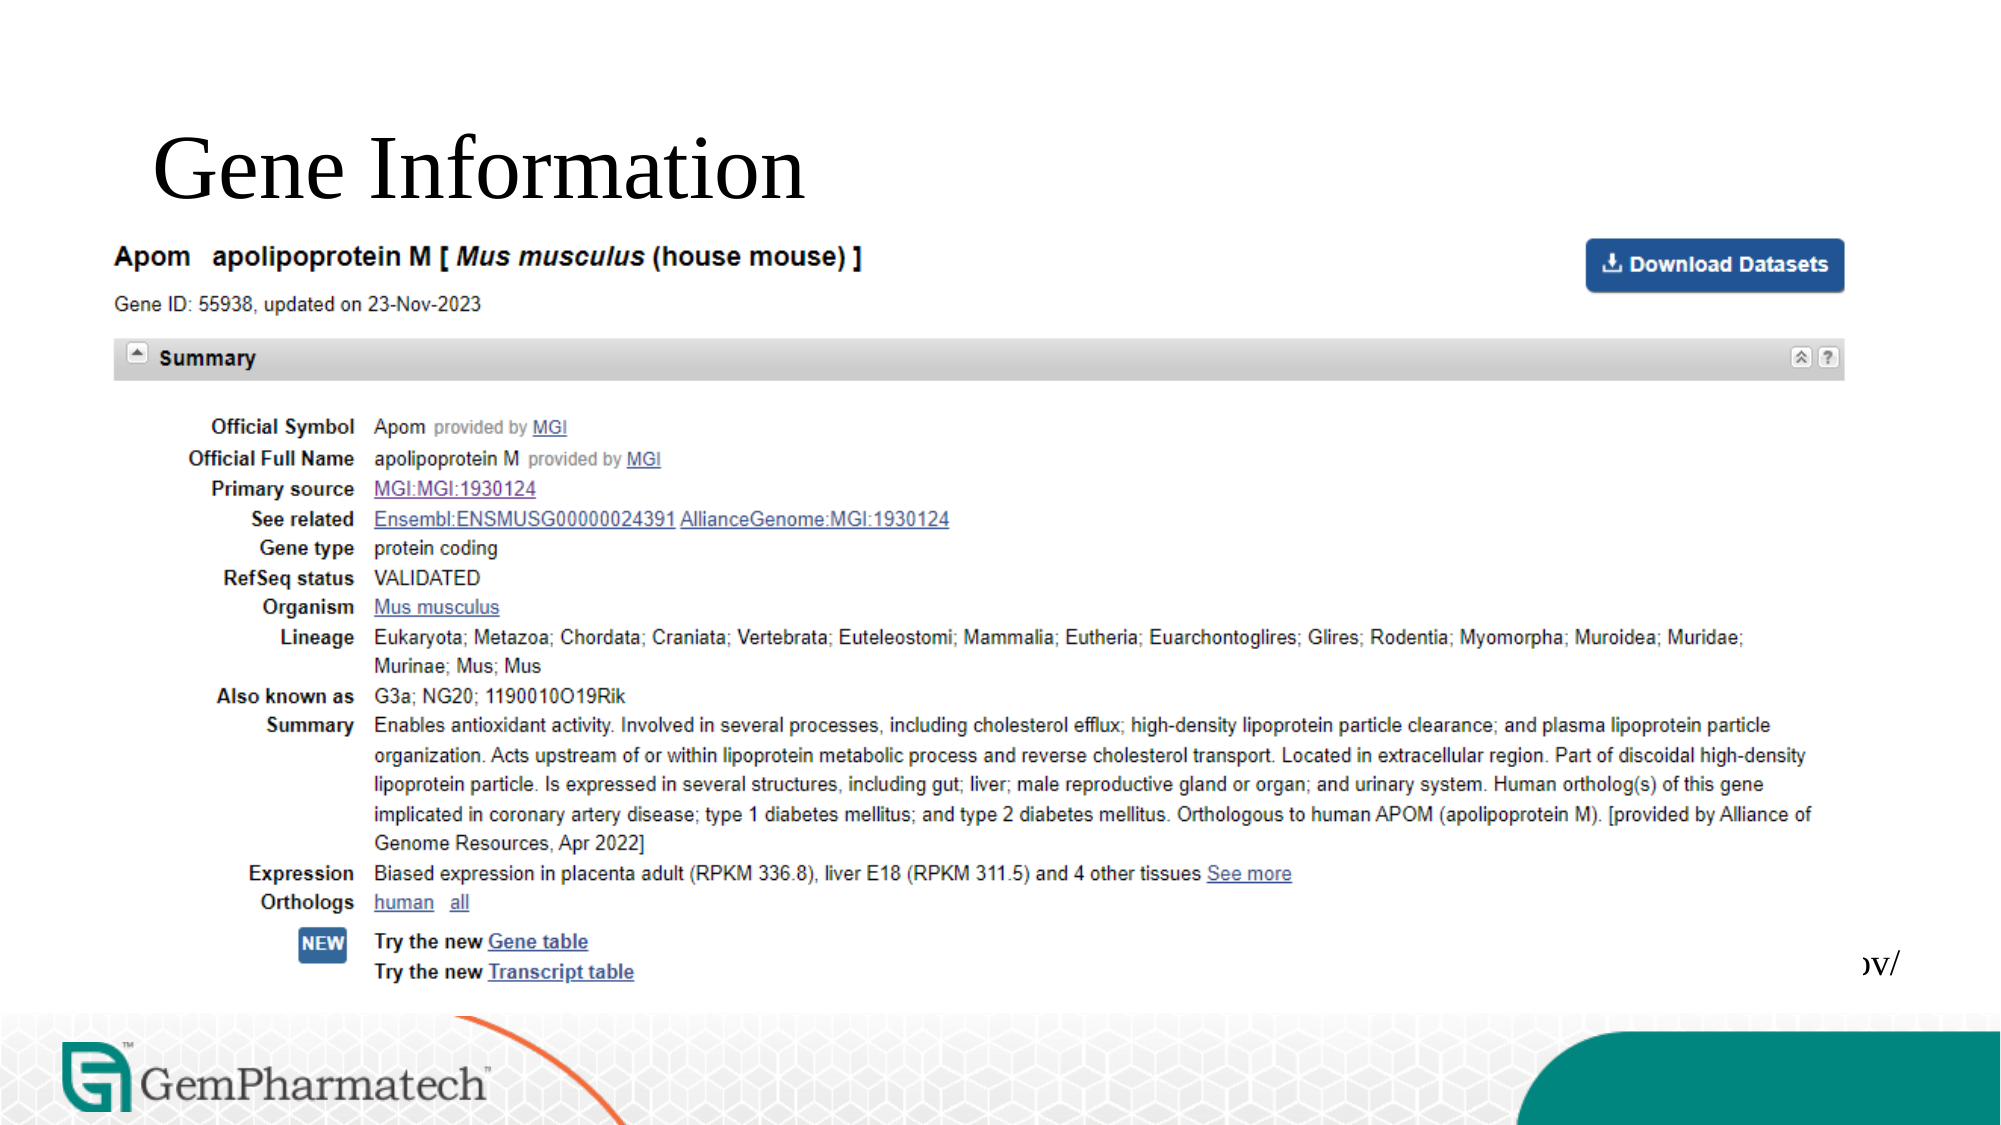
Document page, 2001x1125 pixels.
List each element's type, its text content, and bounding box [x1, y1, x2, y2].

text_box Source: https://www.ncbi.nlm.nih.gov/ [1863, 930, 1916, 991]
title Gene Information [137, 59, 1863, 213]
picture [96, 213, 1863, 991]
picture [0, 1013, 2000, 1125]
